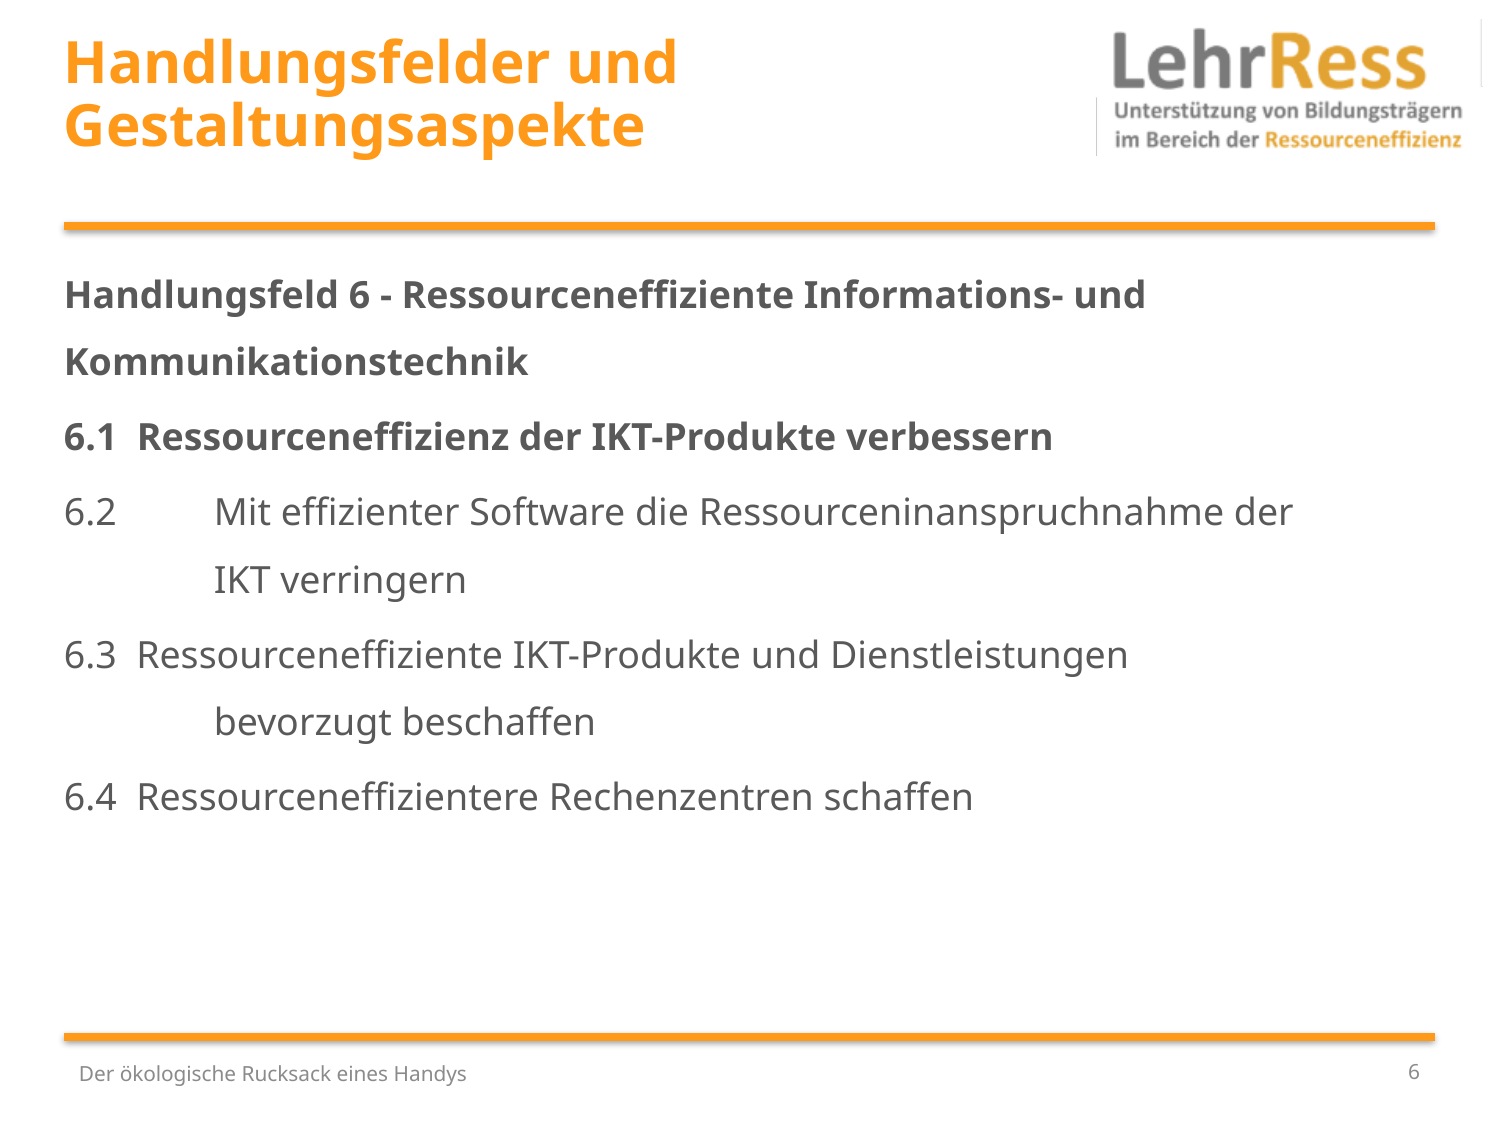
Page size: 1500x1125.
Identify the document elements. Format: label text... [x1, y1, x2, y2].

slide_number 6 [1351, 1042, 1435, 1103]
title Handlungsfelder und Gestaltungsaspekte [63, 33, 1068, 209]
footer Der ökologische Rucksack eines Handys [64, 1042, 571, 1103]
list Handlungsfeld 6 - Ressourceneffiziente Informations- und Kommunikationstechnik 6.1 Ressourceneffizienz der IKT-Produkte verbessern 6.2 Mit effizienter Software die Ressourceninanspruchnahme der IKT verringern 6.3 Ressourceneffiziente IKT-Produkte und Dienstleistungen bevorzugt beschaffen 6.4 Ressourceneffizientere Rechenzentren schaffen [64, 248, 1435, 1016]
picture [1095, 19, 1483, 156]
